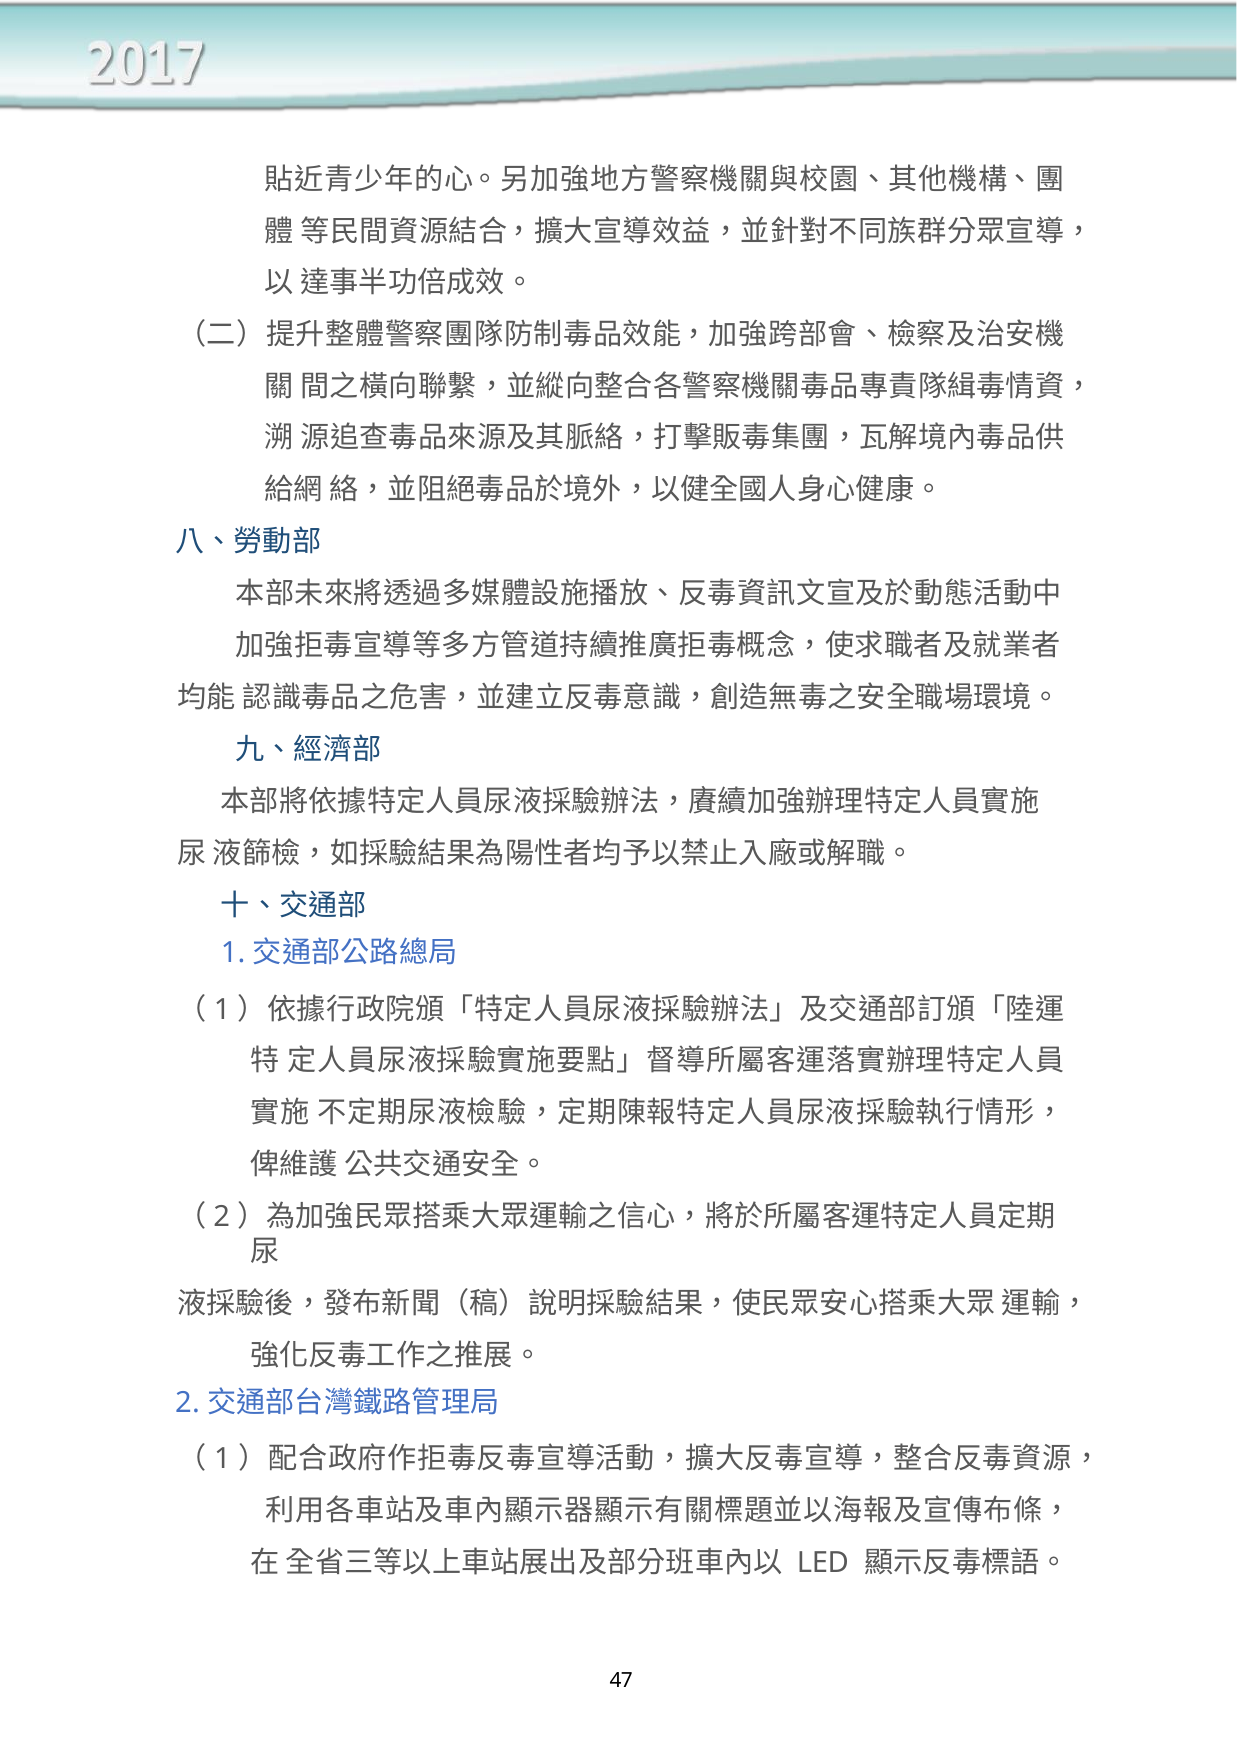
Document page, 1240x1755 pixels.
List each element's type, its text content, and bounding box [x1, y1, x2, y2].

slide_number 47 [605, 1670, 635, 1755]
picture [0, 0, 1237, 144]
text_box 貼近青少年的心。另加強地方警察機關與校園、其他機構、團體 等民間資源結合，擴大宣導效益，並針對不同族群分眾宣導，以 達事半功倍成效。 （二）提升整體警察團隊防制毒品效能，加強跨部會、檢察及治安機關 間之橫向聯繫，並縱向整合各警察機關毒品專責隊緝毒情資，溯 源追查毒品來源及其脈絡，打擊販毒集團，瓦解境內毒品供給網 絡，並阻絕毒品於境外，以健全國人身心健康。 八、勞動部 本部未來將透過多媒體設施播放、反毒資訊文宣及於動態活動中 加強拒毒宣導等多方管道持續推廣拒毒概念，使求職者及就業者均能 認識毒品之危害，並建立反毒意識，創造無毒之安全職場環境。 九、經濟部 本部將依據特定人員尿液採驗辦法，賡續加強辦理特定人員實施尿 液篩檢，如採驗結果為陽性者均予以禁止入廠或解職。 十、交通部 1.交通部公路總局 （1）依據行政院頒「特定人員尿液採驗辦法」及交通部訂頒「陸運特 定人員尿液採驗實施要點」督導所屬客運落實辦理特定人員實施 不定期尿液檢驗，定期陳報特定人員尿液採驗執行情形，俾維護 公共交通安全。 （2）為加強民眾搭乘大眾運輸之信心，將於所屬客運特定人員定期尿 液採驗後，發布新聞（稿）說明採驗結果，使民眾安心搭乘大眾 運輸，強化反毒工作之推展。 2.交通部台灣鐵路管理局 （1）配合政府作拒毒反毒宣導活動，擴大反毒宣導，整合反毒資源， 利用各車站及車內顯示器顯示有關標題並以海報及宣傳布條，在 全省三等以上車站展出及部分班車內以 LED 顯示反毒標語。 [175, 141, 1073, 1579]
